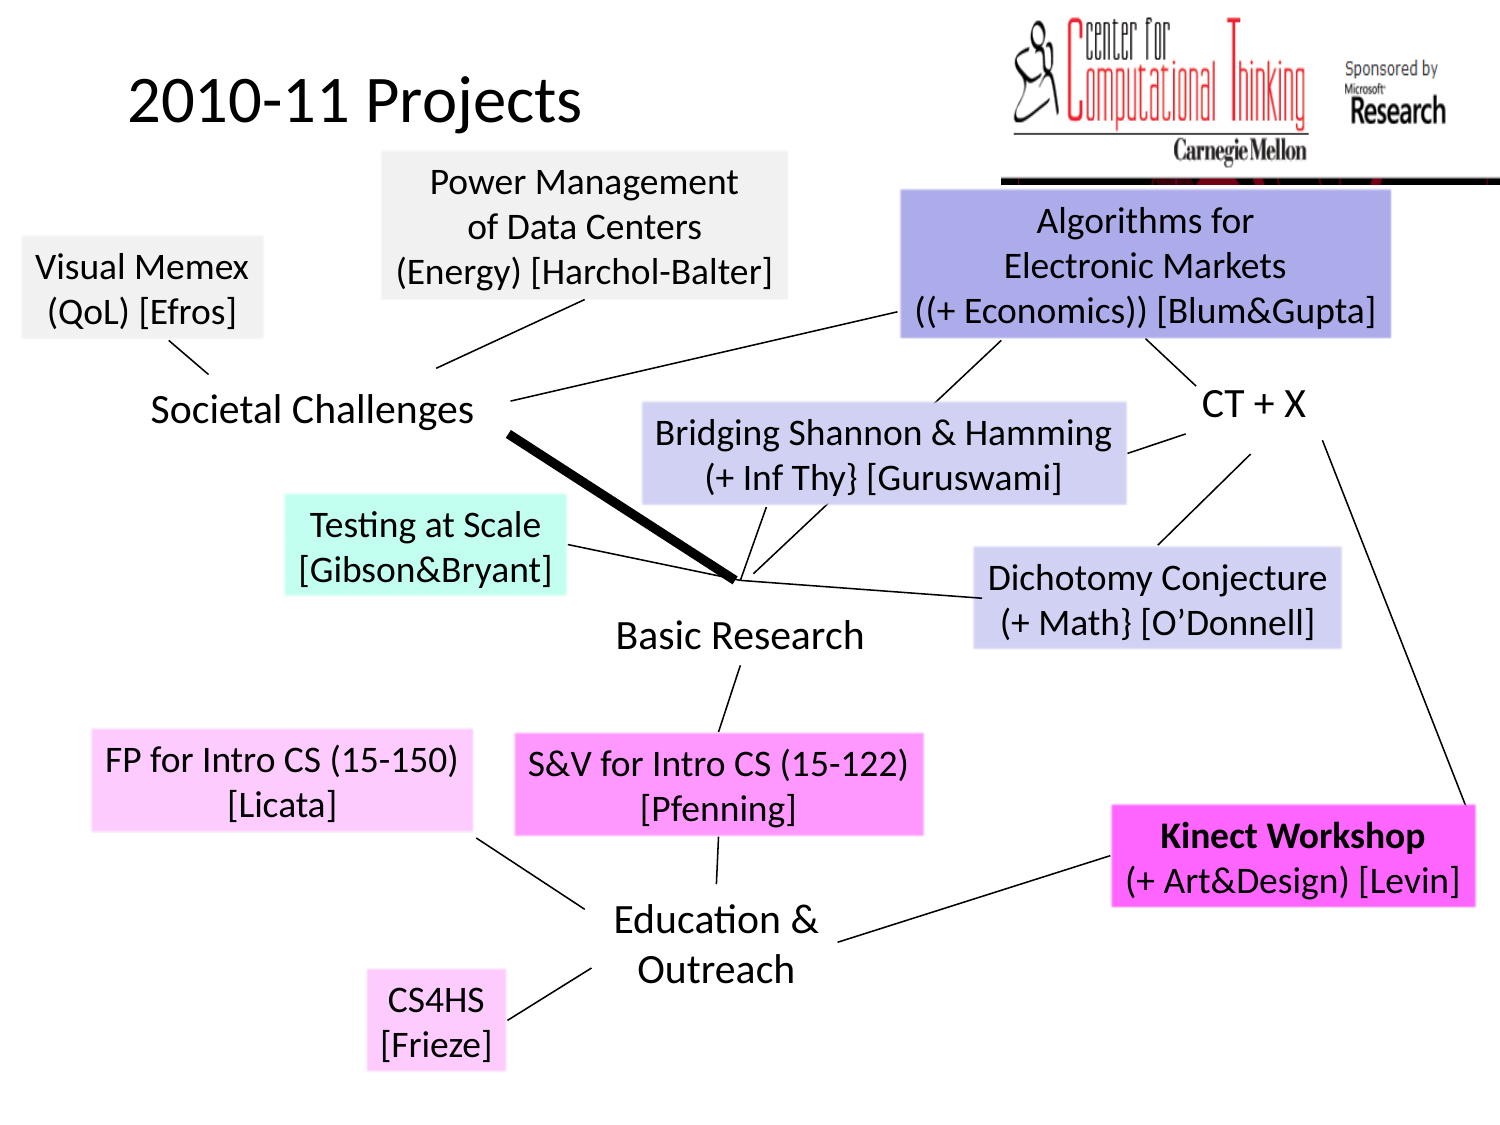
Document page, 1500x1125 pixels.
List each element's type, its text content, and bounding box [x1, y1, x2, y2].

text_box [87, 439, 1483, 1075]
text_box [902, 188, 1396, 438]
picture [1001, 10, 1500, 186]
title 2010-11 Projects [112, 39, 995, 153]
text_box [18, 149, 898, 581]
